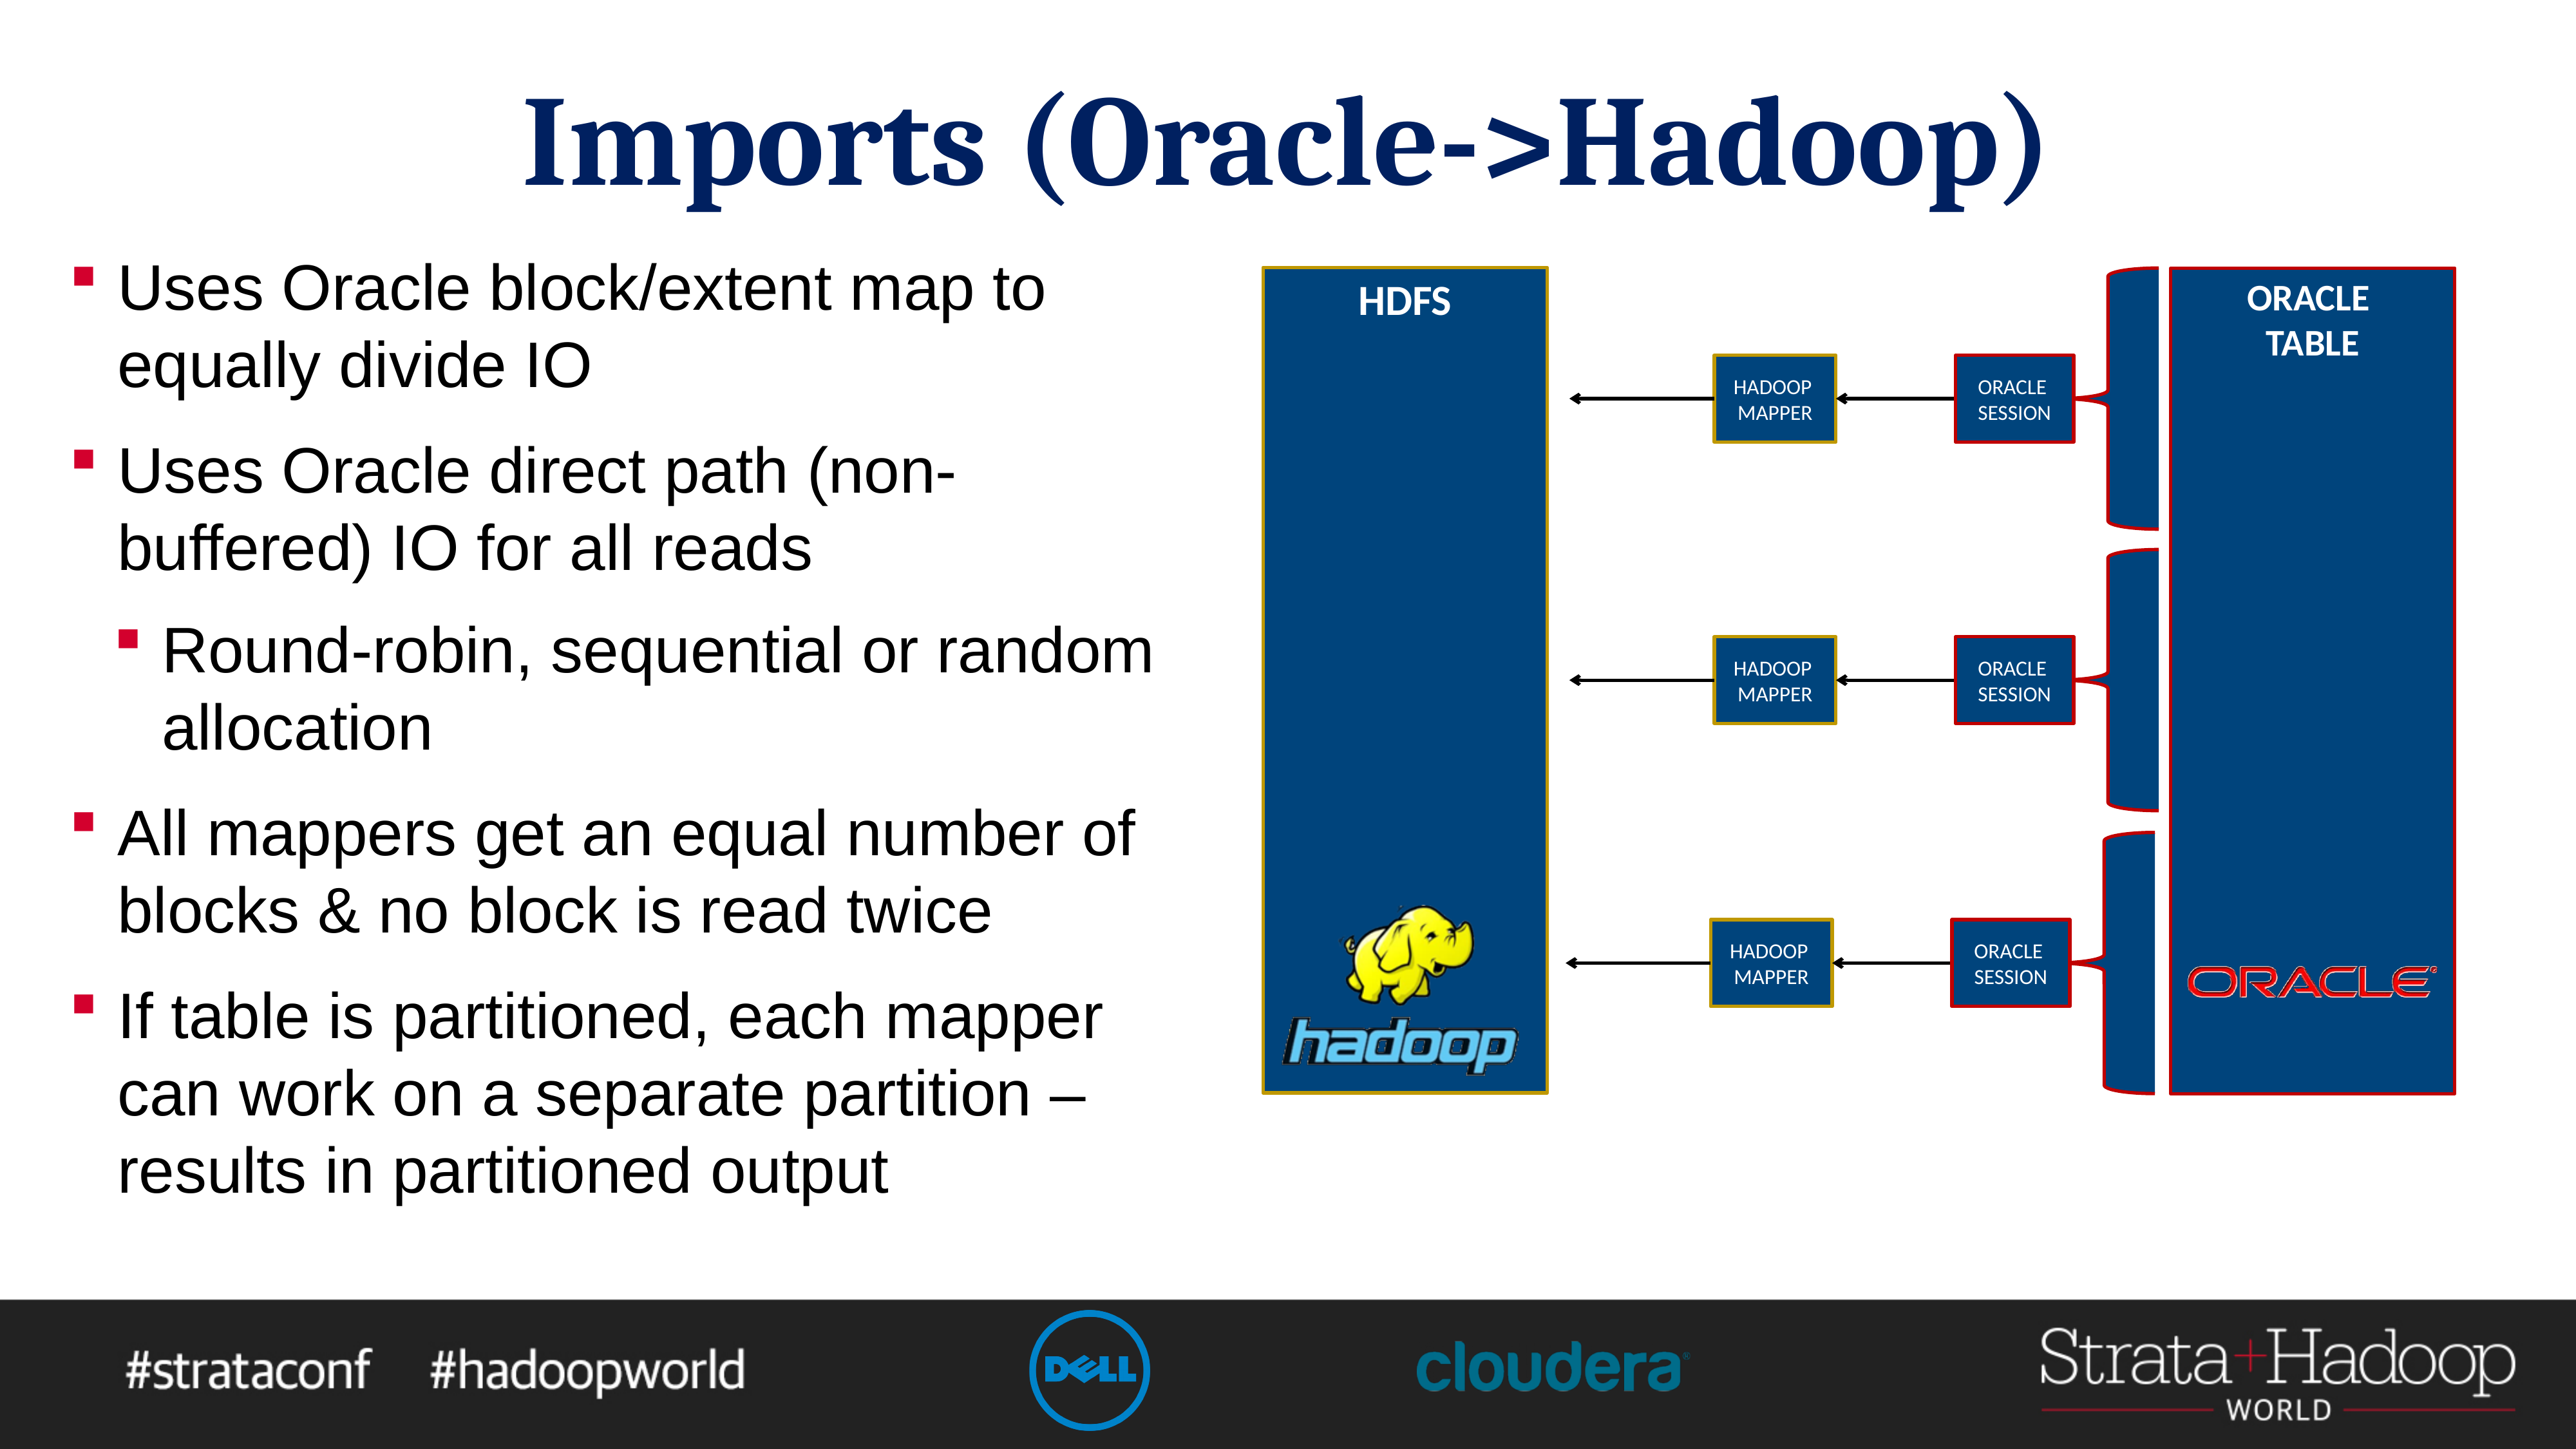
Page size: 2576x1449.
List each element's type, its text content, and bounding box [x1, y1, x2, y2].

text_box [1565, 832, 2155, 1094]
title Imports (Oracle->Hadoop) [65, 25, 2510, 243]
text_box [1569, 267, 2159, 529]
list Uses Oracle block/extent map to equally divide IO Uses Oracle direct path (non-buffered) IO for all reads Round-robin, sequential or random allocation All mappers get an equal number of blocks & no block is read twice If table is partitioned, each mapper can work on a separate partition – results in partitioned output [65, 242, 1204, 1449]
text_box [1569, 549, 2159, 811]
text_box HDFS [1263, 267, 1548, 1094]
picture [0, 0, 2576, 1449]
text_box ORACLE TABLE [2170, 268, 2455, 1094]
